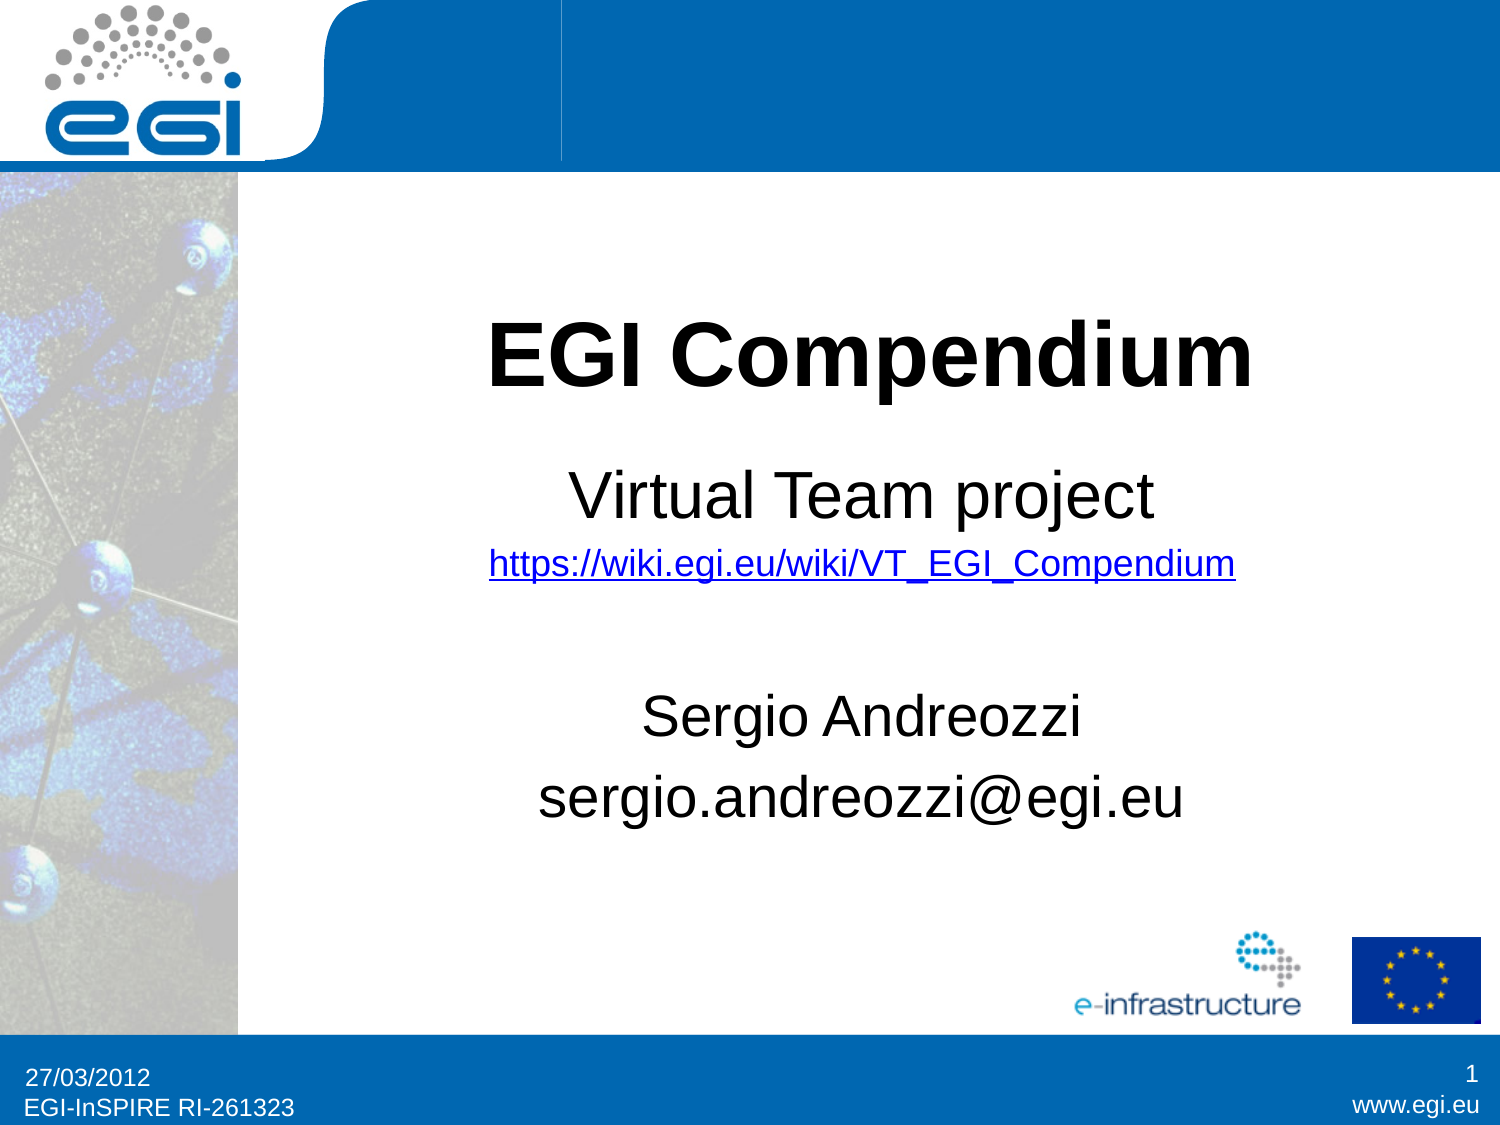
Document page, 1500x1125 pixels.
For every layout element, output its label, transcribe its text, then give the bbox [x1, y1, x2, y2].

picture [0, 0, 265, 161]
picture [1352, 937, 1481, 1024]
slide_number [10, 1046, 361, 1106]
picture [1069, 925, 1307, 1022]
subtitle Virtual Team project https://wiki.egi.eu/wiki/VT_EGI_Compendium Sergio Andreozzi sergio.andreozzi@egi.eu [383, 444, 1341, 665]
slide_number 1 [1144, 1042, 1495, 1103]
picture [0, 172, 238, 1034]
title EGI Compendium [242, 148, 1500, 551]
